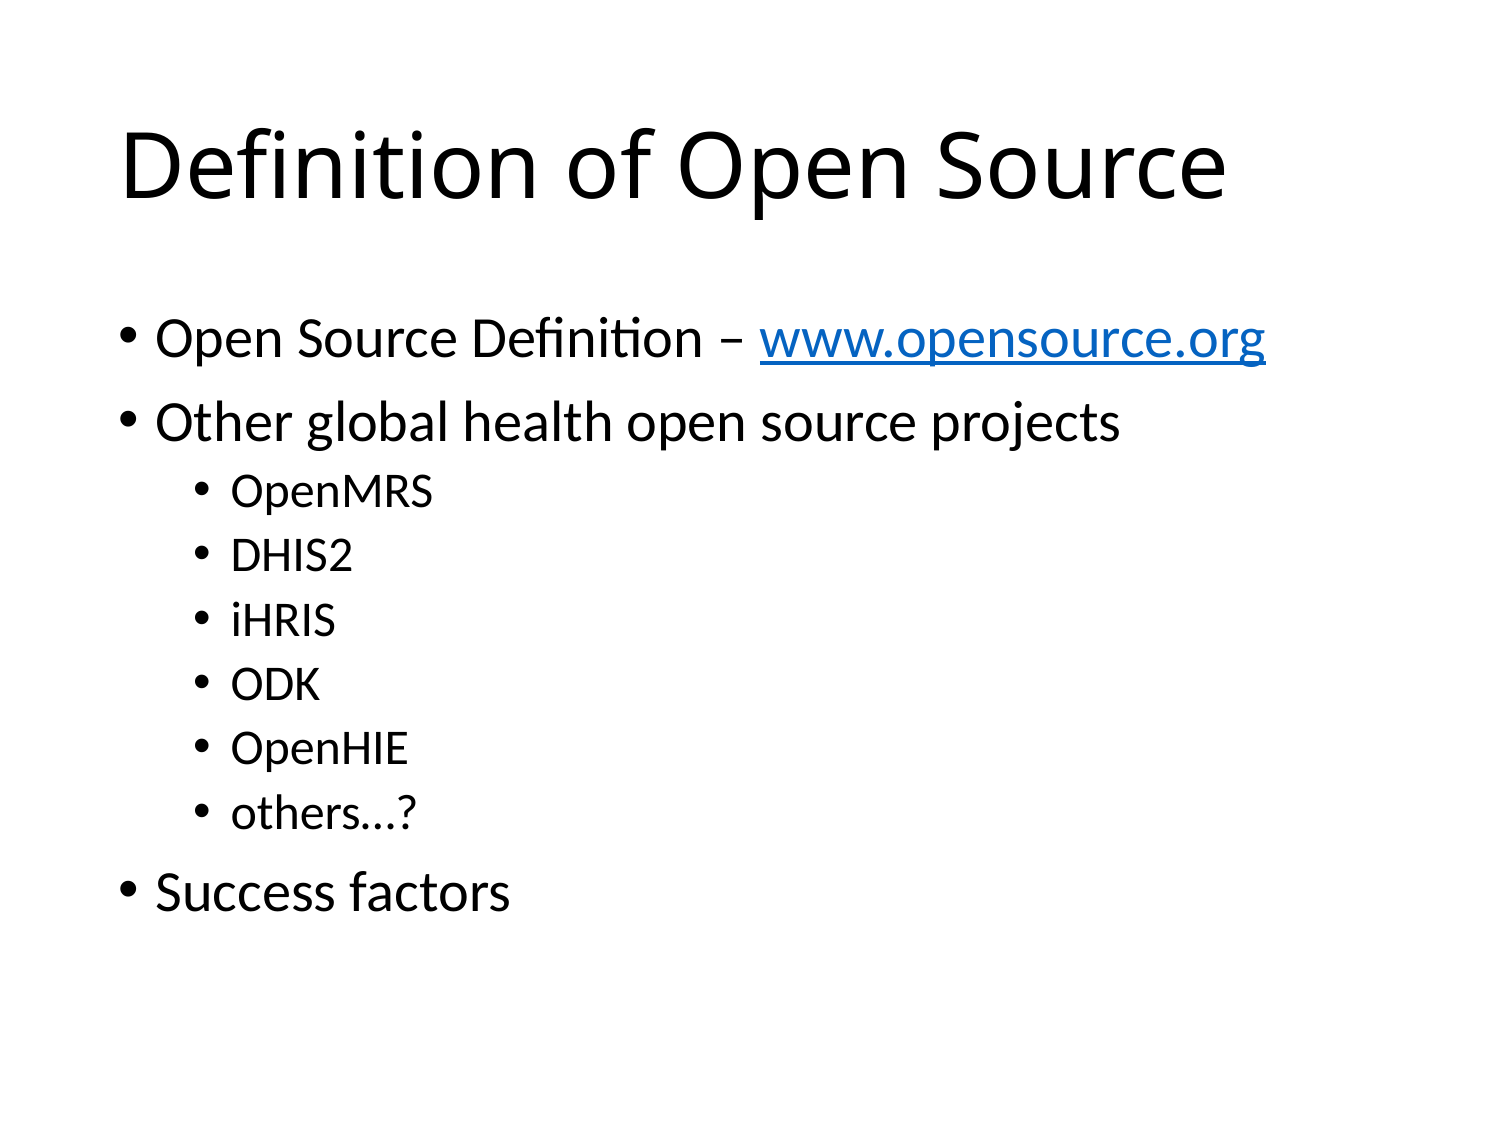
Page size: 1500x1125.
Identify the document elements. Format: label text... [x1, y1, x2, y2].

list Open Source Definition – www.opensource.org Other global health open source projects OpenMRS DHIS2 iHRIS ODK OpenHIE others…? Success factors [103, 299, 1397, 1014]
title Definition of Open Source [103, 59, 1397, 278]
